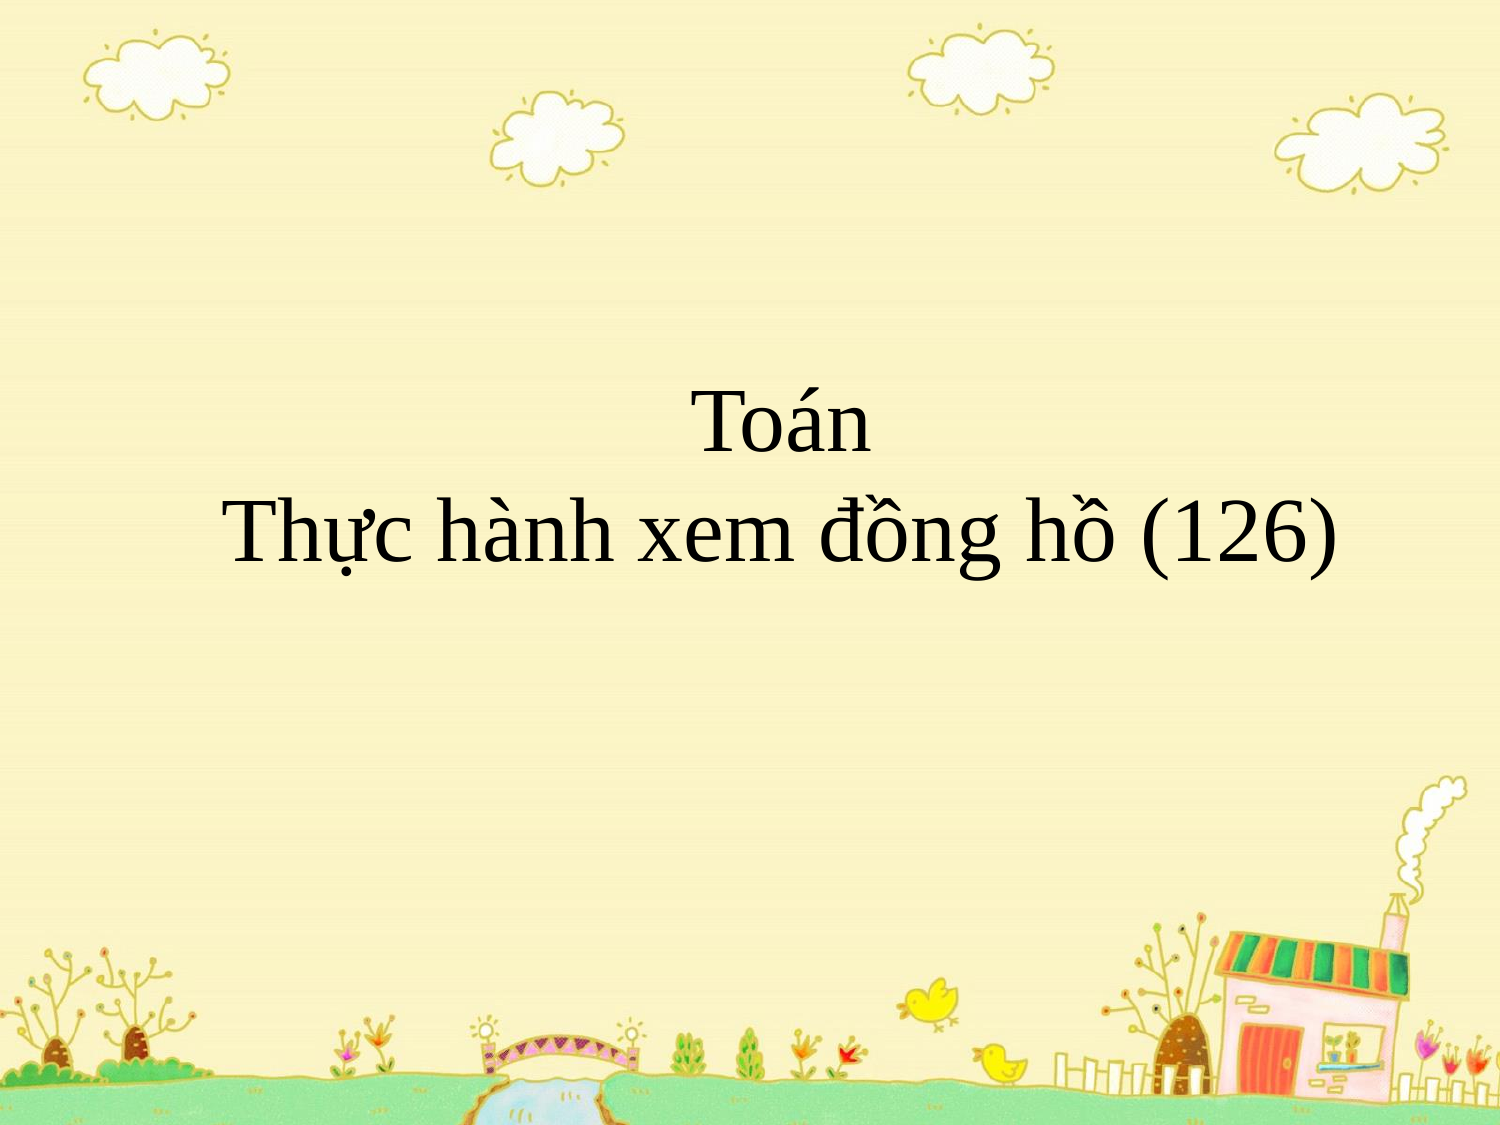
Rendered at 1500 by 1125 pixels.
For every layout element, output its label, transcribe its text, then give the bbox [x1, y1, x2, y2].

title Toán Thực hành xem đồng hồ (126) [112, 349, 1450, 591]
picture [0, 0, 1500, 1125]
